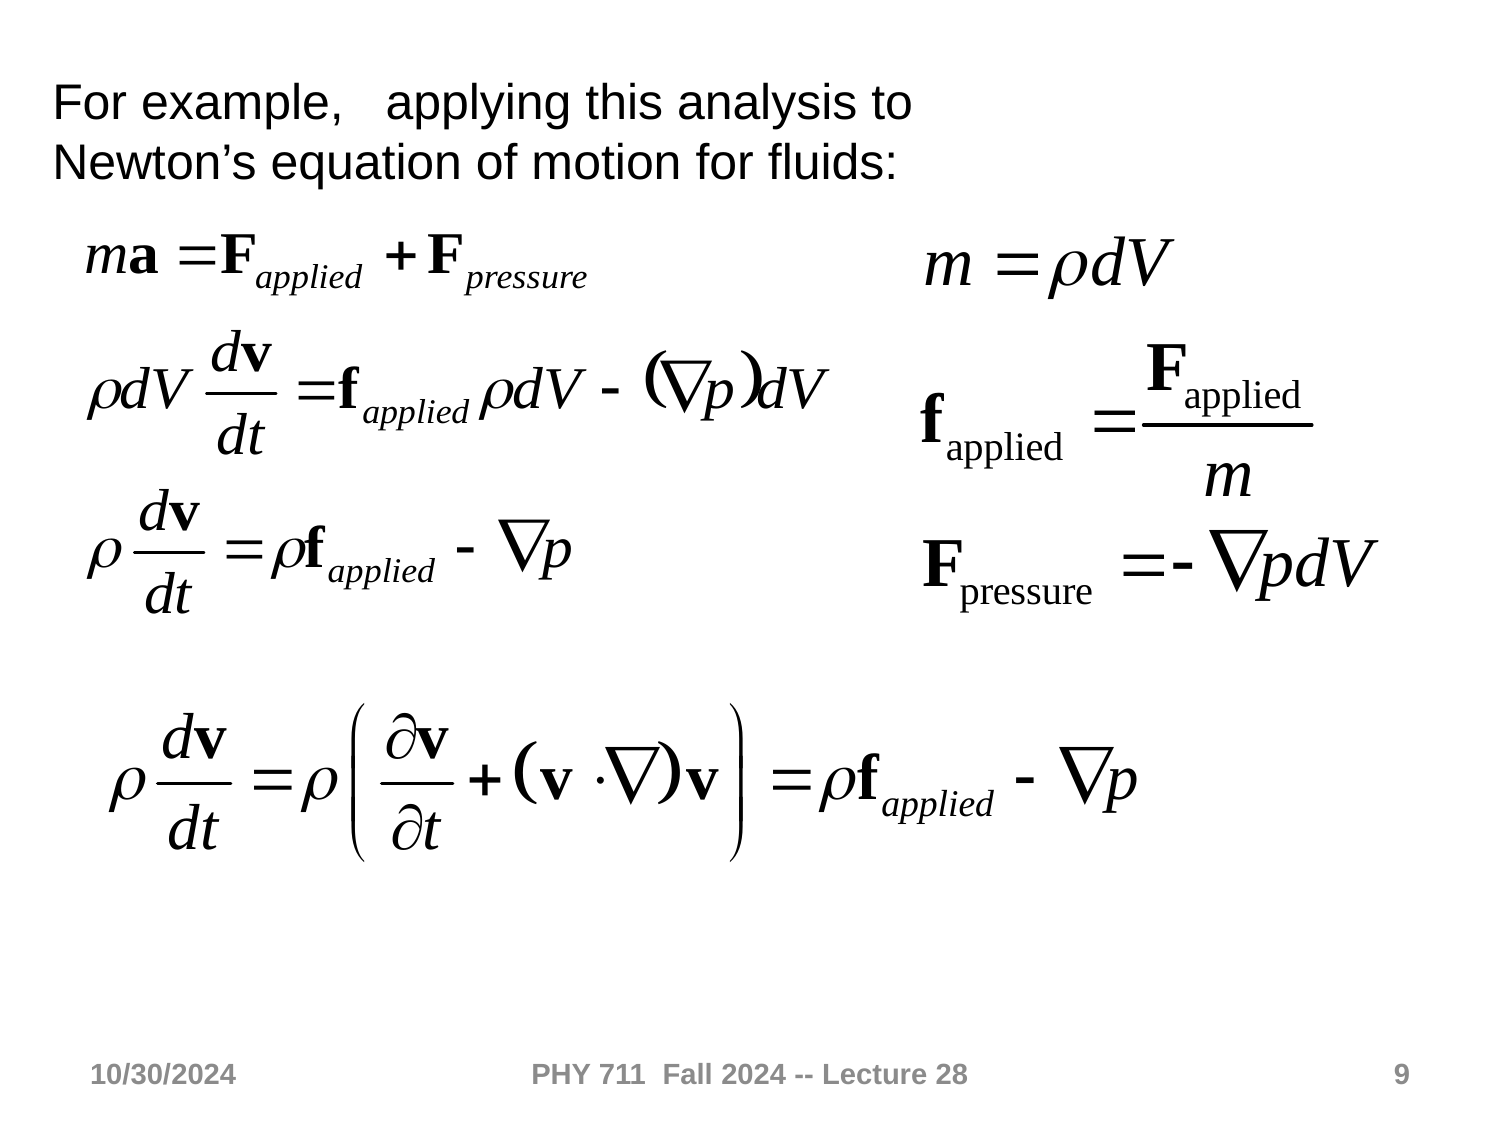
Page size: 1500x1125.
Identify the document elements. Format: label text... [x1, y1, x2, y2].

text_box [74, 215, 845, 626]
footer PHY 711 Fall 2024 -- Lecture 28 [512, 1042, 988, 1103]
slide_number 9 [1074, 1042, 1425, 1103]
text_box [99, 694, 1147, 872]
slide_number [75, 1042, 425, 1103]
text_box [912, 220, 1392, 630]
text_box For example, applying this analysis to Newton’s equation of motion for fluids: [37, 62, 1438, 258]
